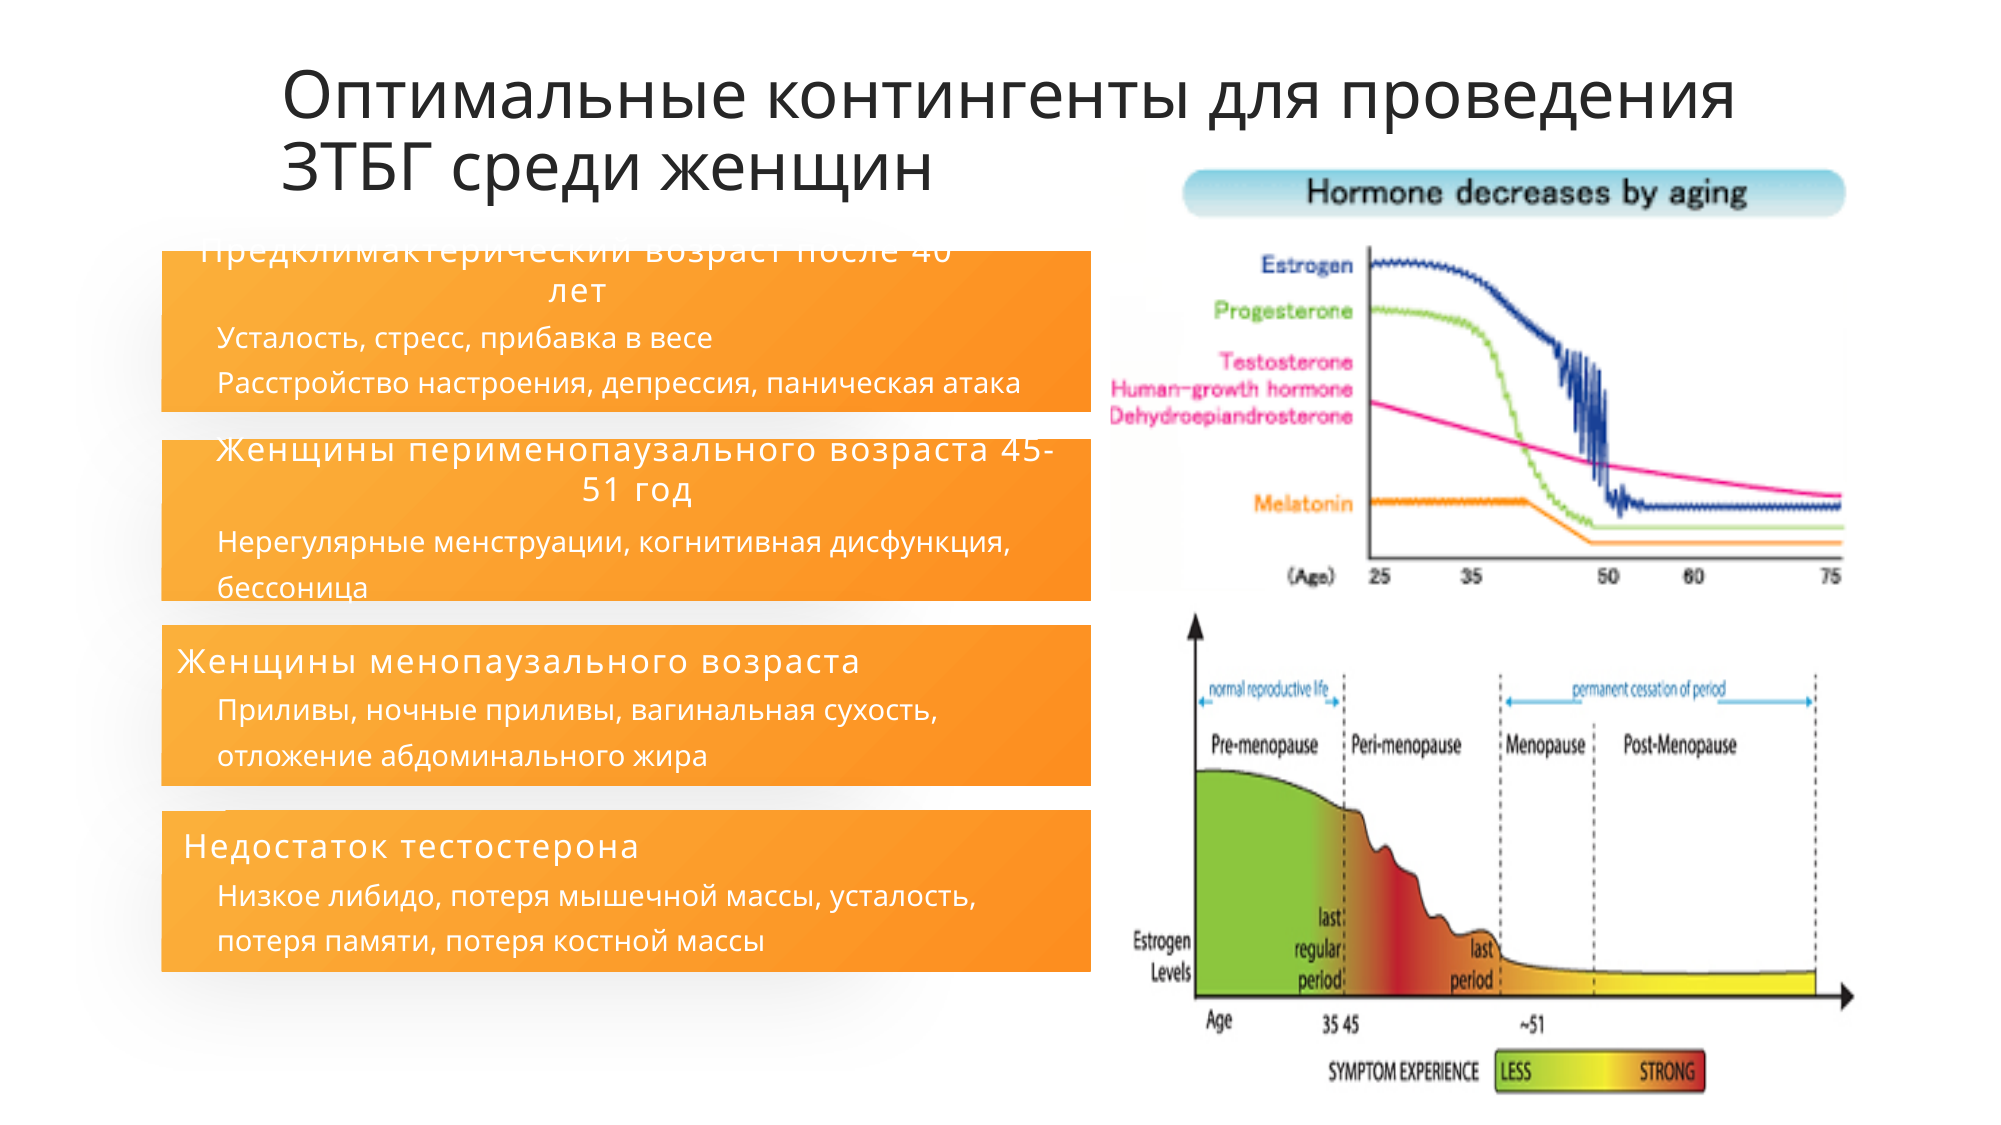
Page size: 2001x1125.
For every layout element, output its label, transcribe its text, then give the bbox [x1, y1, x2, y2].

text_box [73, 625, 1091, 786]
picture [1110, 167, 1847, 591]
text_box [0, 810, 1091, 972]
picture [1131, 600, 1862, 1100]
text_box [161, 251, 1091, 412]
text_box Оптимальные контингенты для проведения ЗТБГ среди женщин [266, 53, 1792, 213]
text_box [161, 439, 1091, 601]
